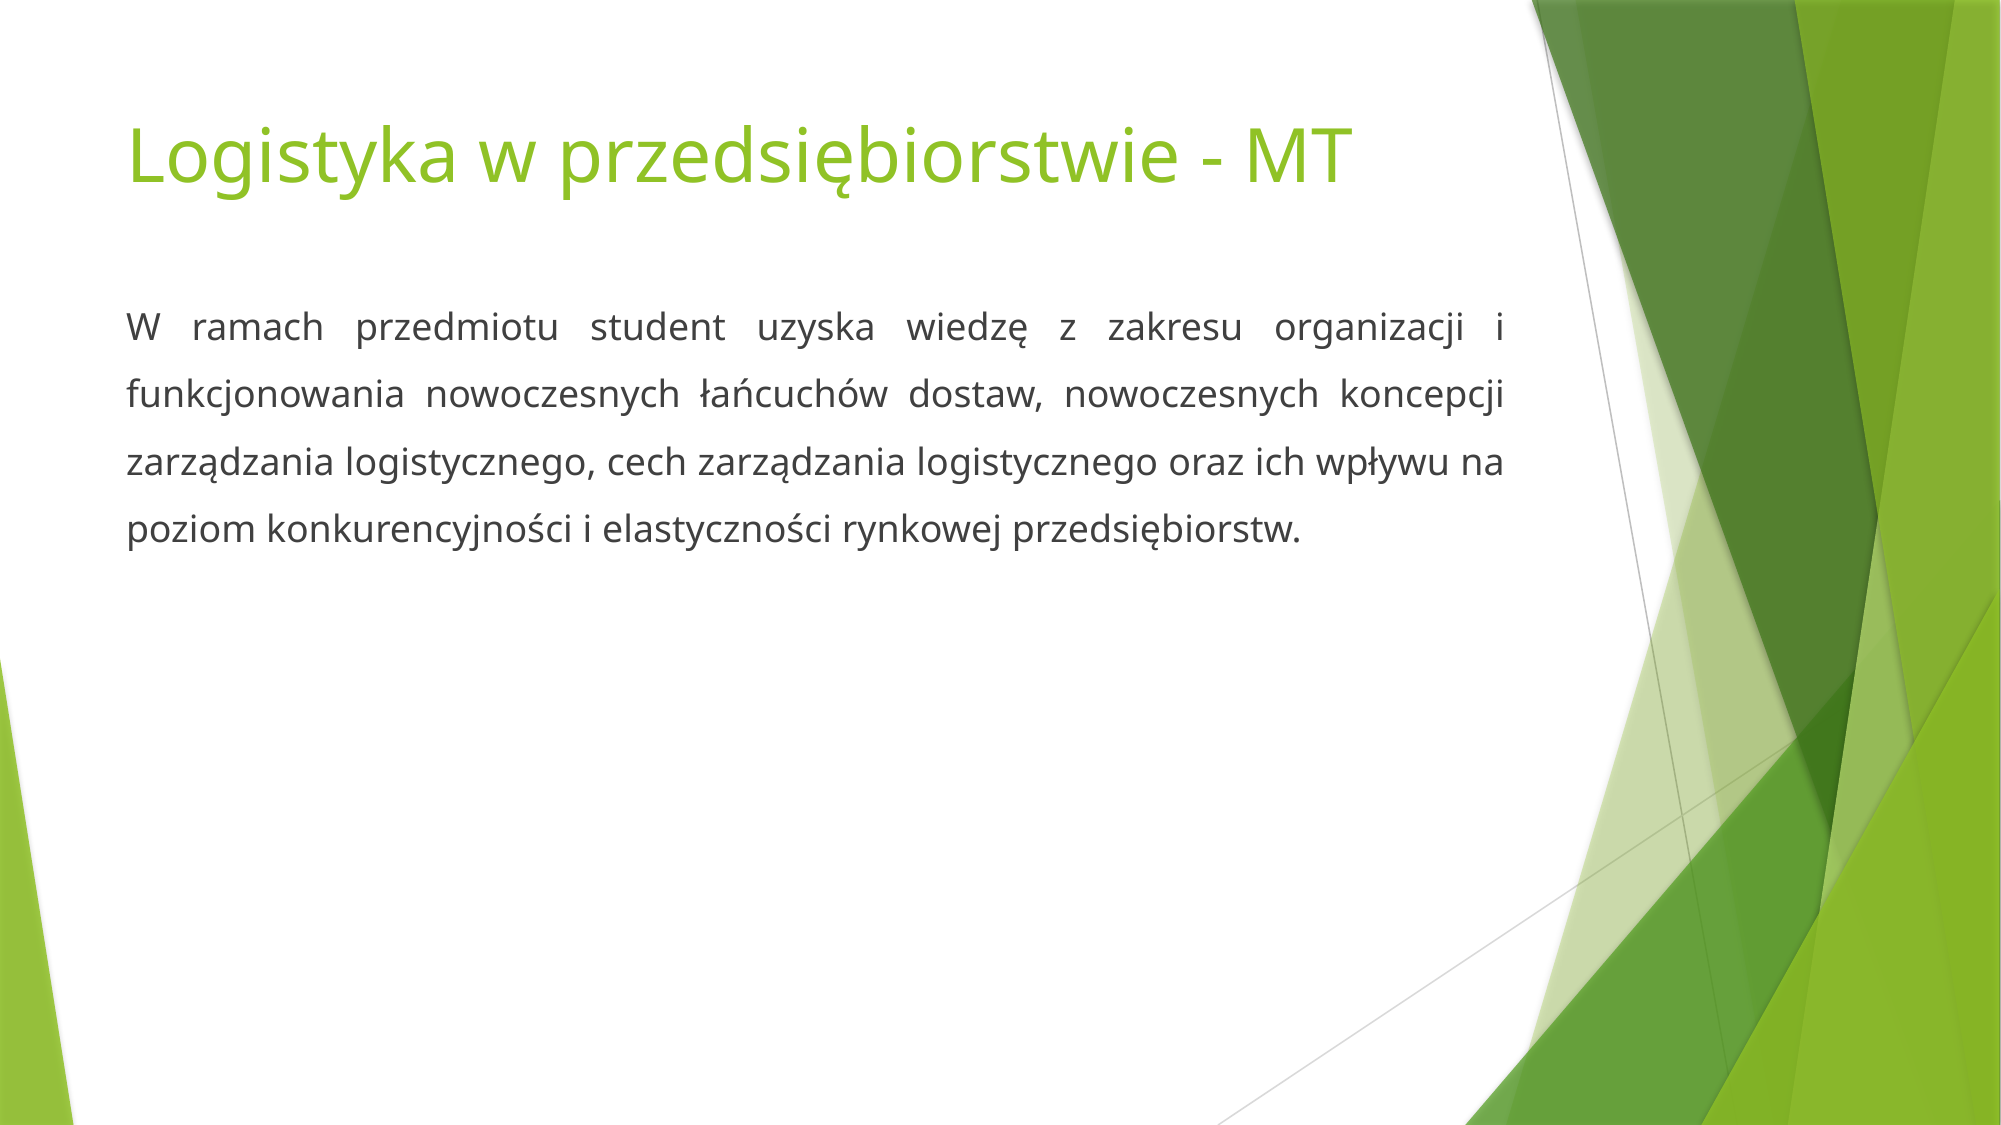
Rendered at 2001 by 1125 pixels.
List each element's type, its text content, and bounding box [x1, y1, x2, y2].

list W ramach przedmiotu student uzyska wiedzę z zakresu organizacji i funkcjonowania nowoczesnych łańcuchów dostaw, nowoczesnych koncepcji zarządzania logistycznego, cech zarządzania logistycznego oraz ich wpływu na poziom konkurencyjności i elastyczności rynkowej przedsiębiorstw. [111, 272, 1522, 910]
title Logistyka w przedsiębiorstwie - MT [111, 99, 1522, 272]
